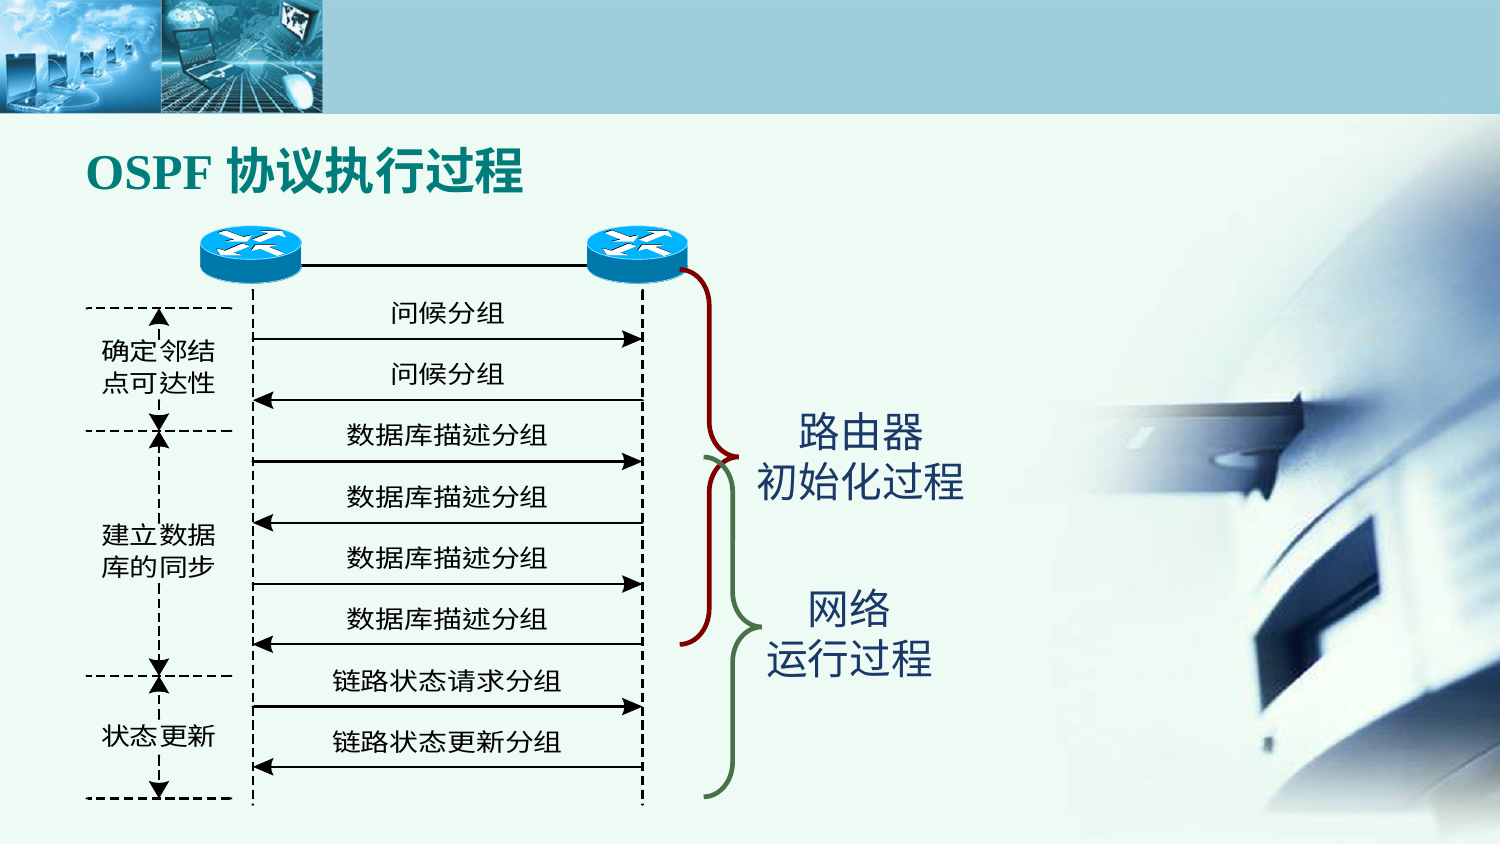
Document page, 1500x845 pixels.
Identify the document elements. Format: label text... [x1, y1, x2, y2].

text_box 路由器 初始化过程 [738, 398, 985, 514]
text_box [698, 277, 738, 637]
text_box 网络 运行过程 [726, 575, 973, 691]
title OSPF协议执行过程 [70, 117, 692, 224]
picture [0, 0, 1500, 844]
text_box [703, 457, 733, 797]
